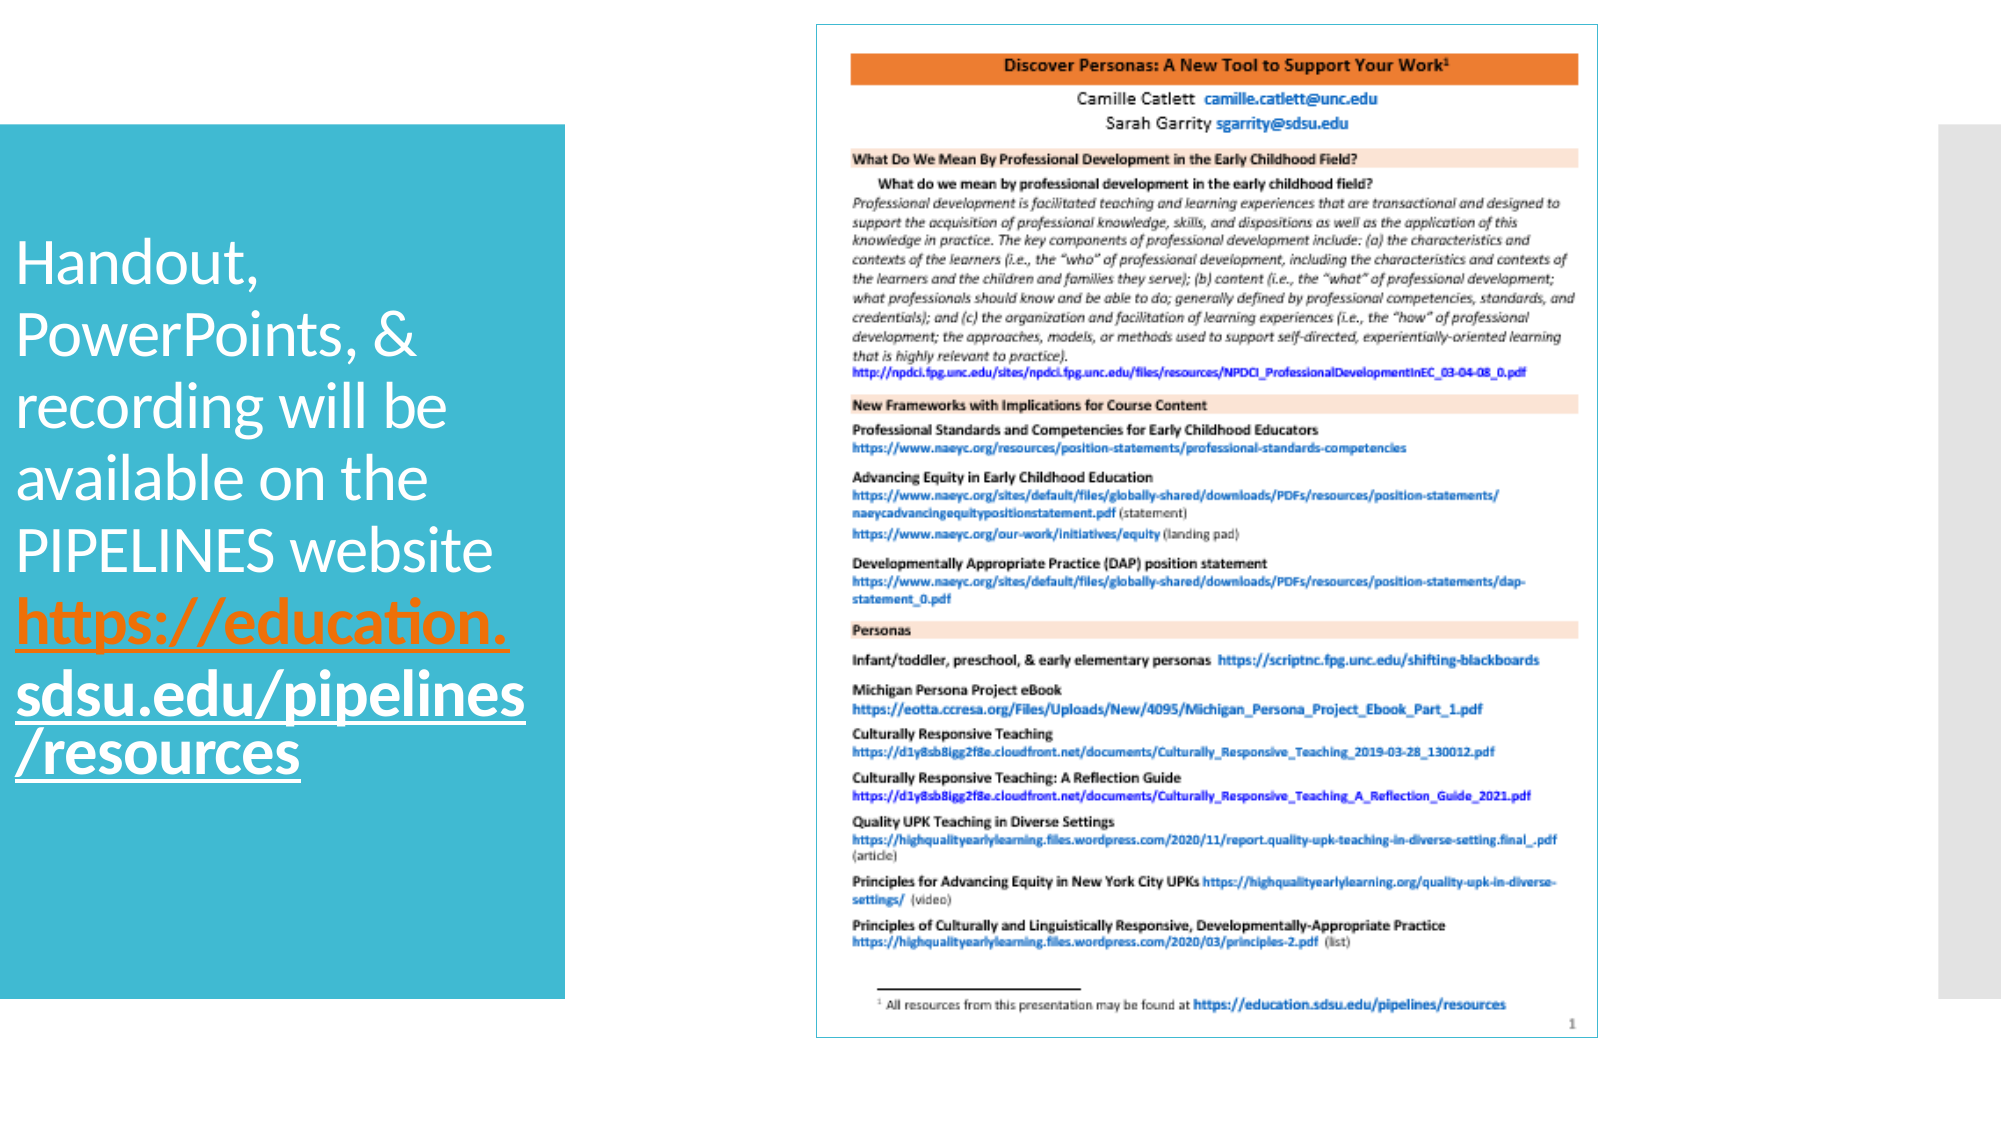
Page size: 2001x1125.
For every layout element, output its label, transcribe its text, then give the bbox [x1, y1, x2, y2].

picture [815, 24, 1598, 1039]
title Handout, PowerPoints, & recording will be available on the PIPELINES website https://education. sdsu.edu/pipelines/resources [0, 187, 564, 891]
